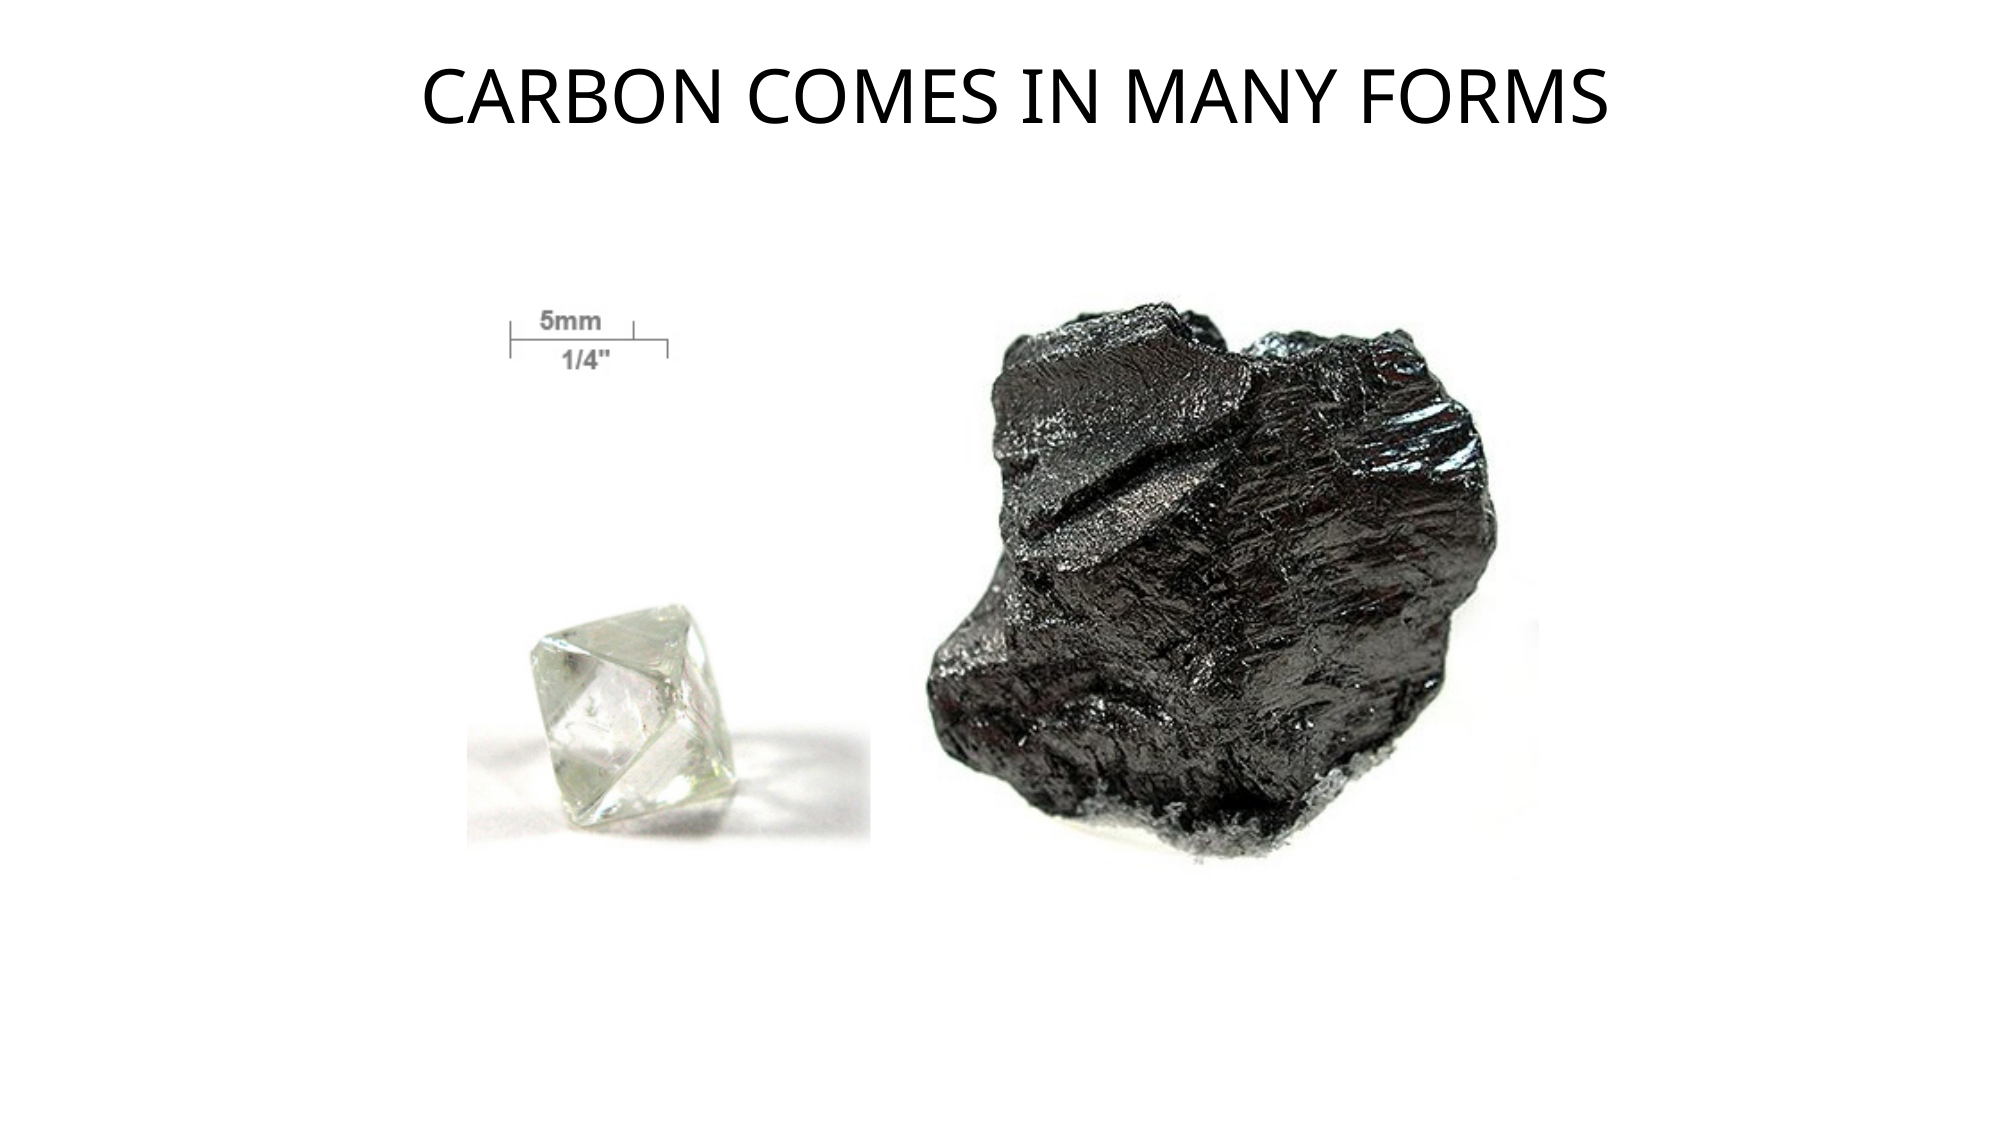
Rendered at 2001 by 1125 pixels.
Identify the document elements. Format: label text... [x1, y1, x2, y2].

picture [467, 248, 1539, 892]
title Carbon comes in many forms [281, 0, 1750, 188]
